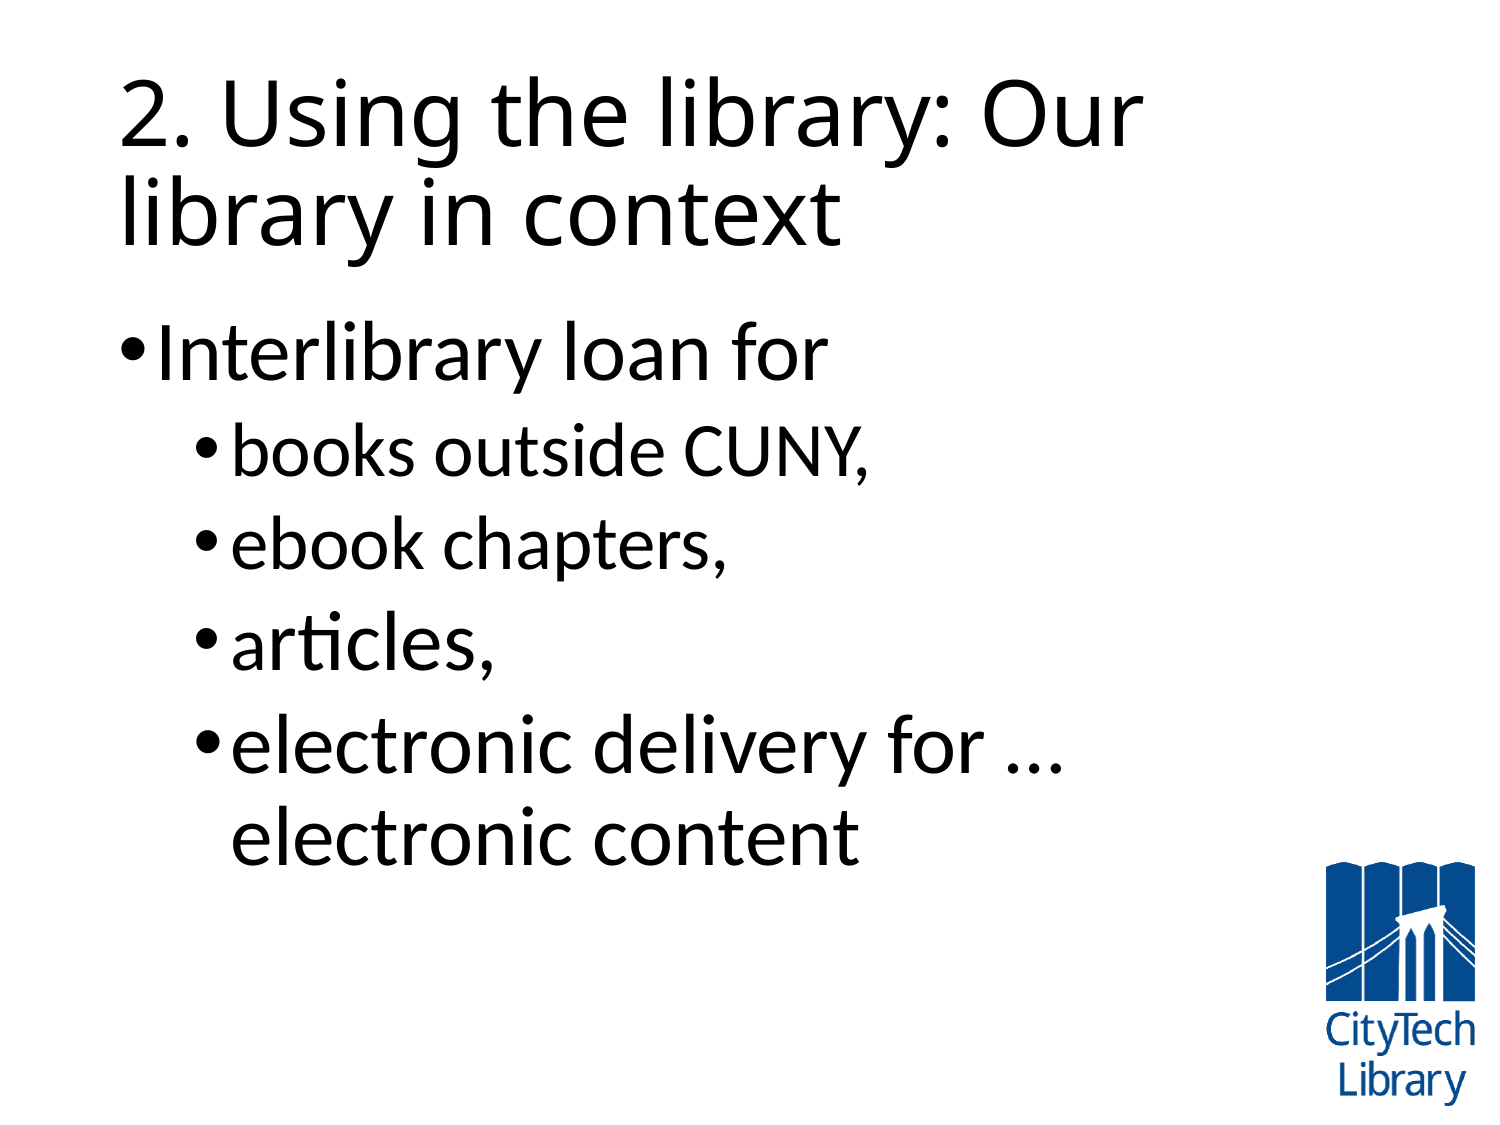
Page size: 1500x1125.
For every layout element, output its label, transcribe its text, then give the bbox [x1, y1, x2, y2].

title 2. Using the library: Our library in context [103, 57, 1397, 276]
list Interlibrary loan for books outside CUNY, ebook chapters, articles, electronic delivery for … electronic content [103, 299, 1397, 1014]
picture [1326, 862, 1475, 1106]
